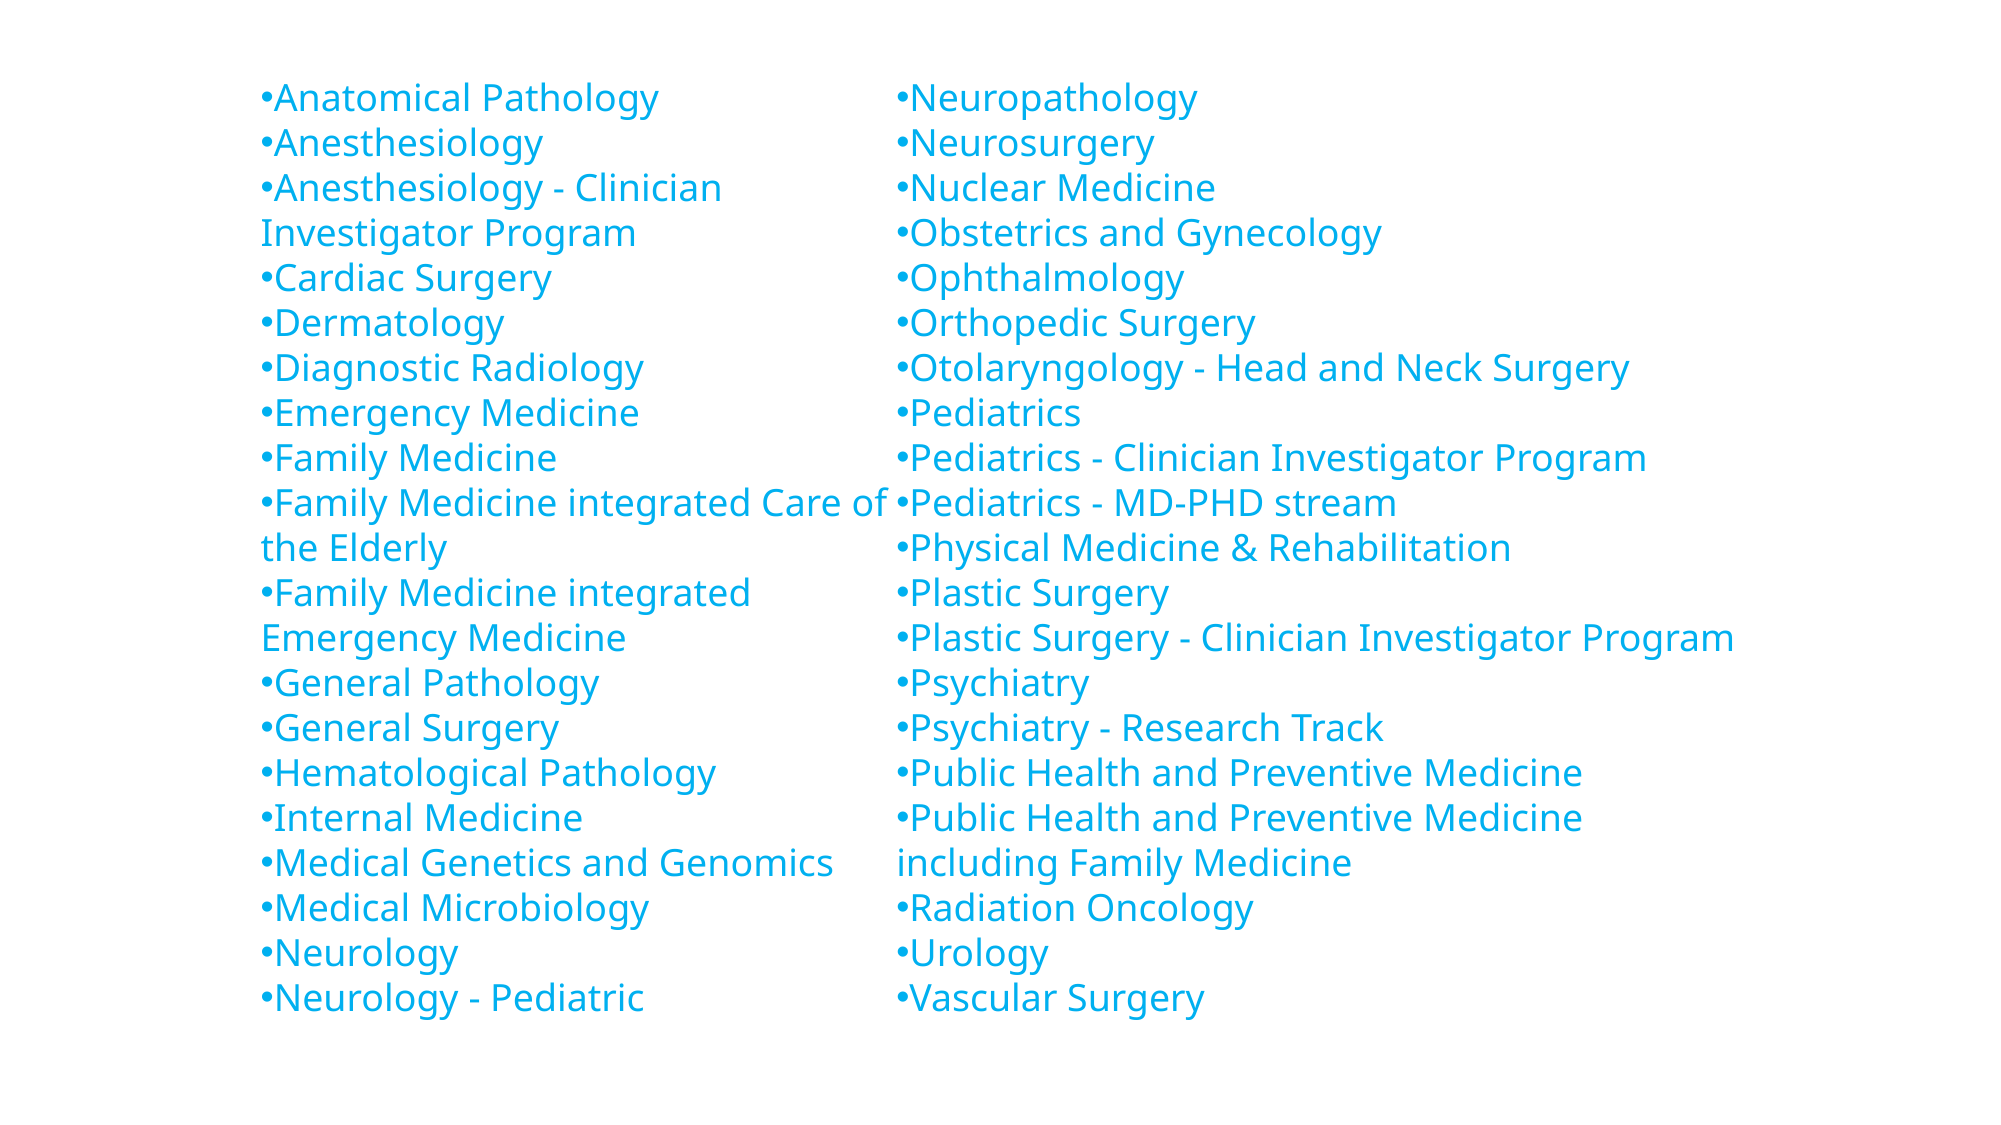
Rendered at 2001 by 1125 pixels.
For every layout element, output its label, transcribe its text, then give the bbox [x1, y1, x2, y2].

text_box Anatomical Pathology Anesthesiology Anesthesiology - Clinician Investigator Program Cardiac Surgery Dermatology Diagnostic Radiology Emergency Medicine Family Medicine Family Medicine integrated Care of the Elderly Family Medicine integrated Emergency Medicine General Pathology General Surgery Hematological Pathology Internal Medicine Medical Genetics and Genomics Medical Microbiology Neurology Neurology - Pediatric [245, 66, 881, 1027]
text_box Neuropathology Neurosurgery Nuclear Medicine Obstetrics and Gynecology Ophthalmology Orthopedic Surgery Otolaryngology - Head and Neck Surgery Pediatrics Pediatrics - Clinician Investigator Program Pediatrics - MD-PHD stream Physical Medicine & Rehabilitation Plastic Surgery Plastic Surgery - Clinician Investigator Program Psychiatry Psychiatry - Research Track Public Health and Preventive Medicine Public Health and Preventive Medicine including Family Medicine Radiation Oncology Urology Vascular Surgery [881, 66, 1751, 1072]
